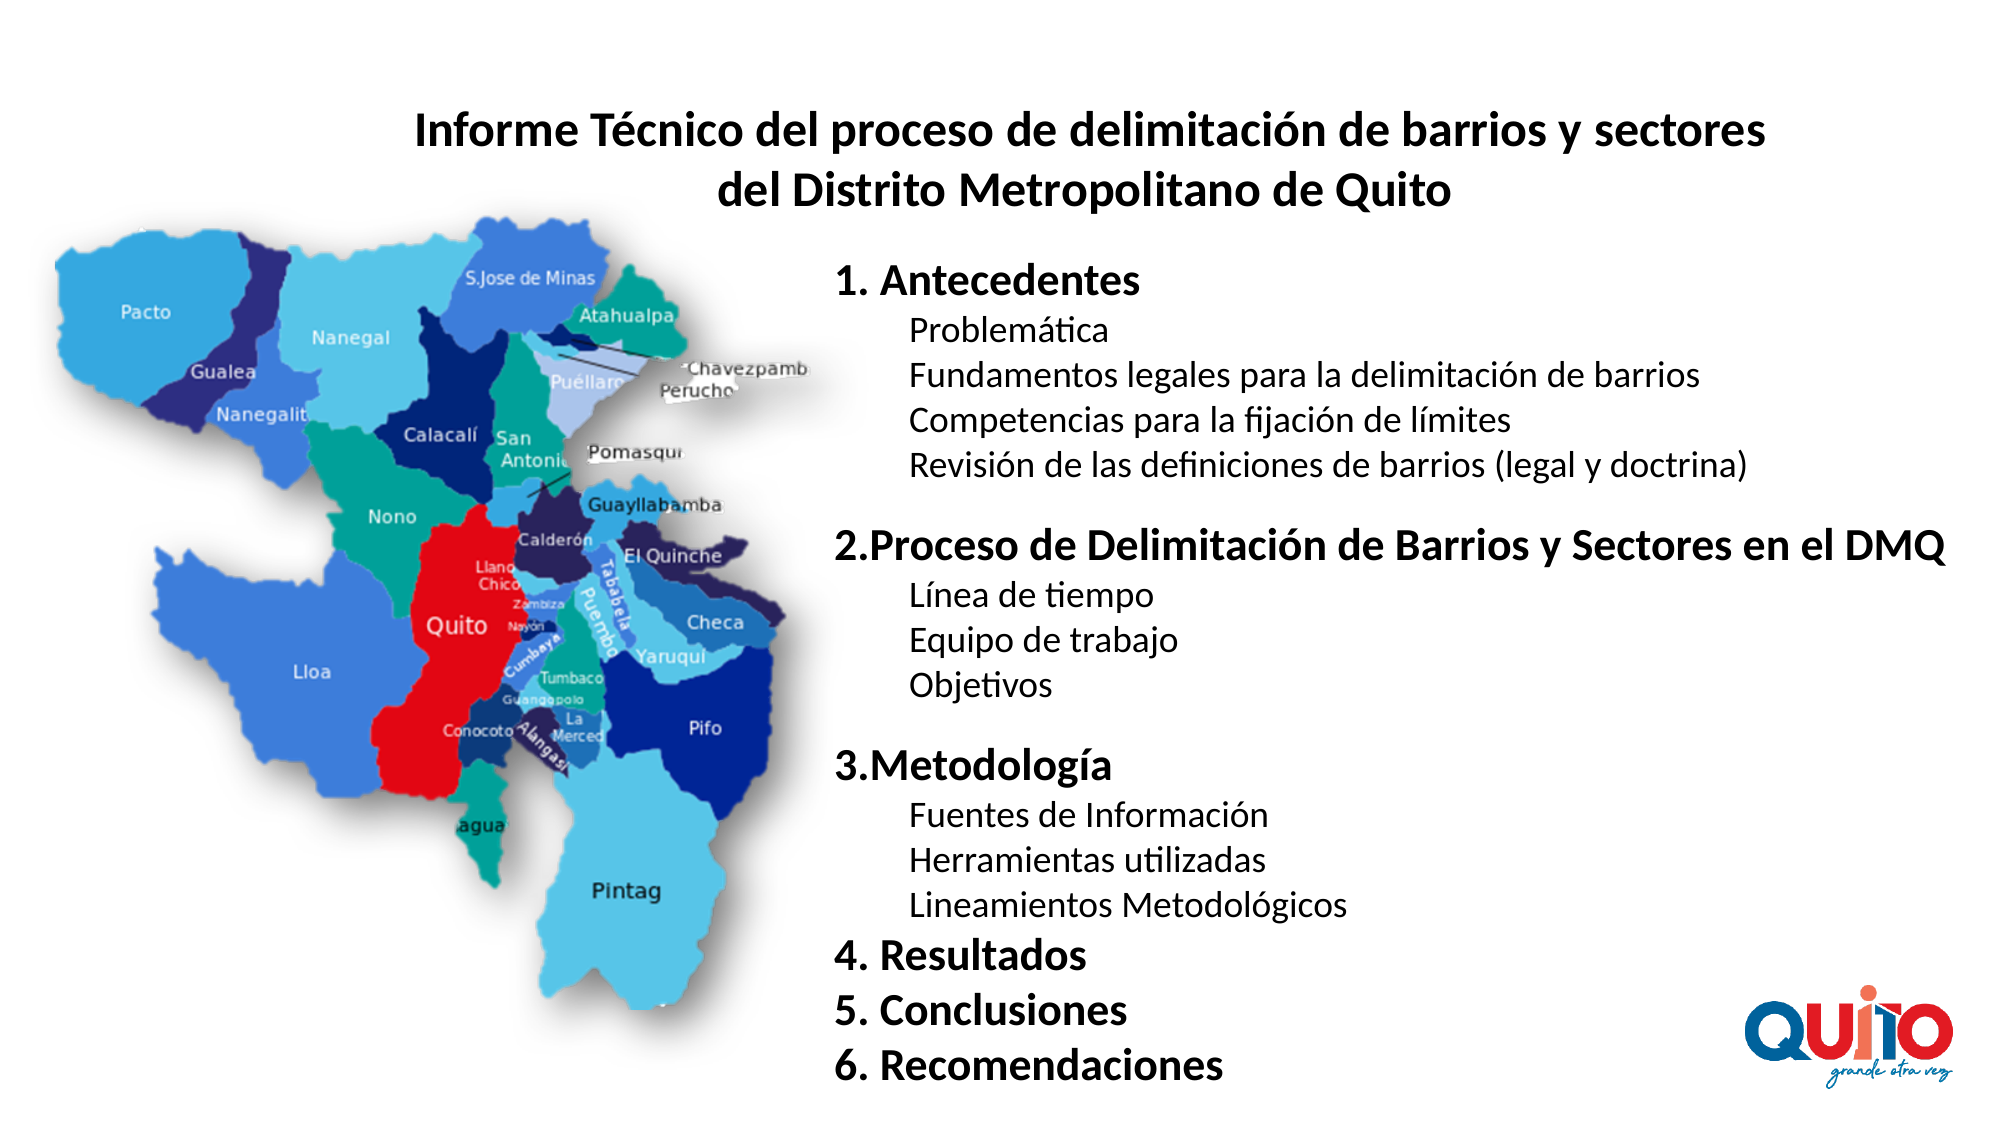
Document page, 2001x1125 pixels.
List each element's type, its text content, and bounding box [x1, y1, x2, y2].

text_box 1. Antecedentes Problemática Fundamentos legales para la delimitación de barrios Competencias para la fijación de límites Revisión de las definiciones de barrios (legal y doctrina) 2.Proceso de Delimitación de Barrios y Sectores en el DMQ Línea de tiempo Equipo de trabajo Objetivos 3.Metodología Fuentes de Información Herramientas utilizadas Lineamientos Metodológicos 4. Resultados 5. Conclusiones 6. Recomendaciones [819, 242, 1982, 1097]
text_box Informe Técnico del proceso de delimitación de barrios y sectores del Distrito Metropolitano de Quito [381, 89, 1800, 225]
picture [1715, 961, 1982, 1112]
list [44, 196, 820, 1010]
